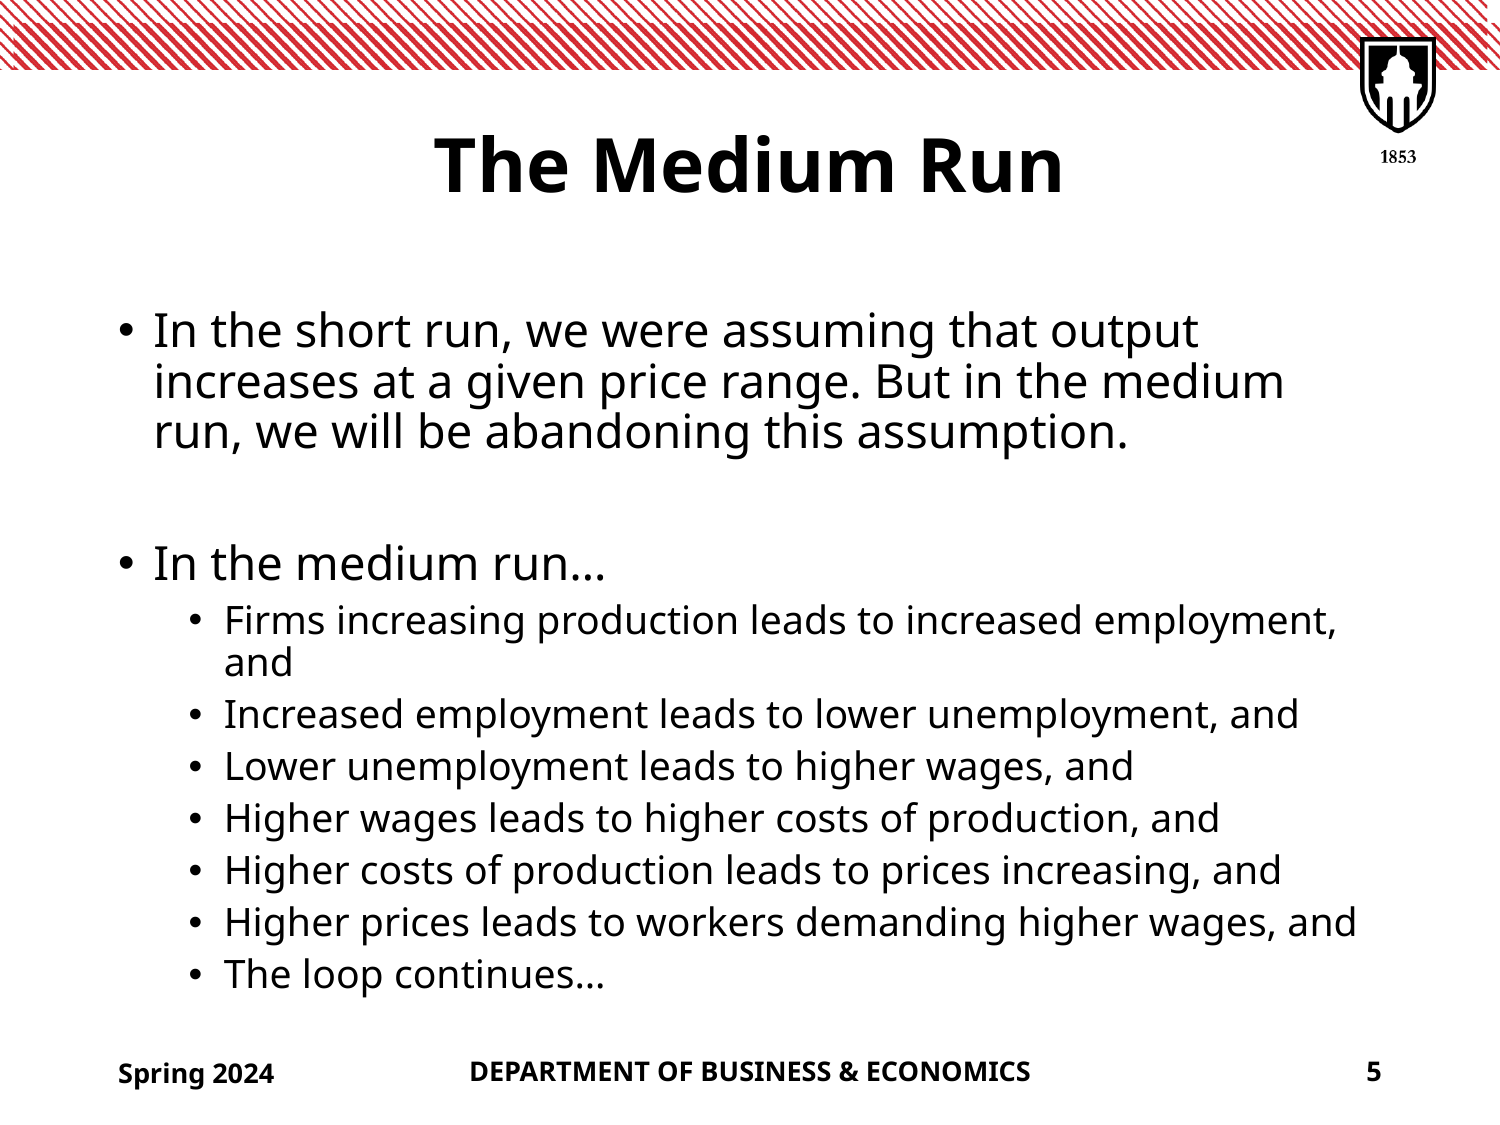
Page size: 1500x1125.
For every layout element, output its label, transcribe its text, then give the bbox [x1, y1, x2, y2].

slide_number 5 [1059, 1042, 1397, 1103]
footer DEPARTMENT OF BUSINESS & ECONOMICS [277, 1042, 1059, 1103]
list In the short run, we were assuming that output increases at a given price range. But in the medium run, we will be abandoning this assumption. In the medium run… Firms increasing production leads to increased employment, and Increased employment leads to lower unemployment, and Lower unemployment leads to higher wages, and Higher wages leads to higher costs of production, and Higher costs of production leads to prices increasing, and Higher prices leads to workers demanding higher wages, and The loop continues… [103, 299, 1397, 1014]
slide_number Spring 2024 [103, 1042, 277, 1103]
picture [0, 0, 1500, 163]
title The Medium Run [103, 59, 1397, 278]
